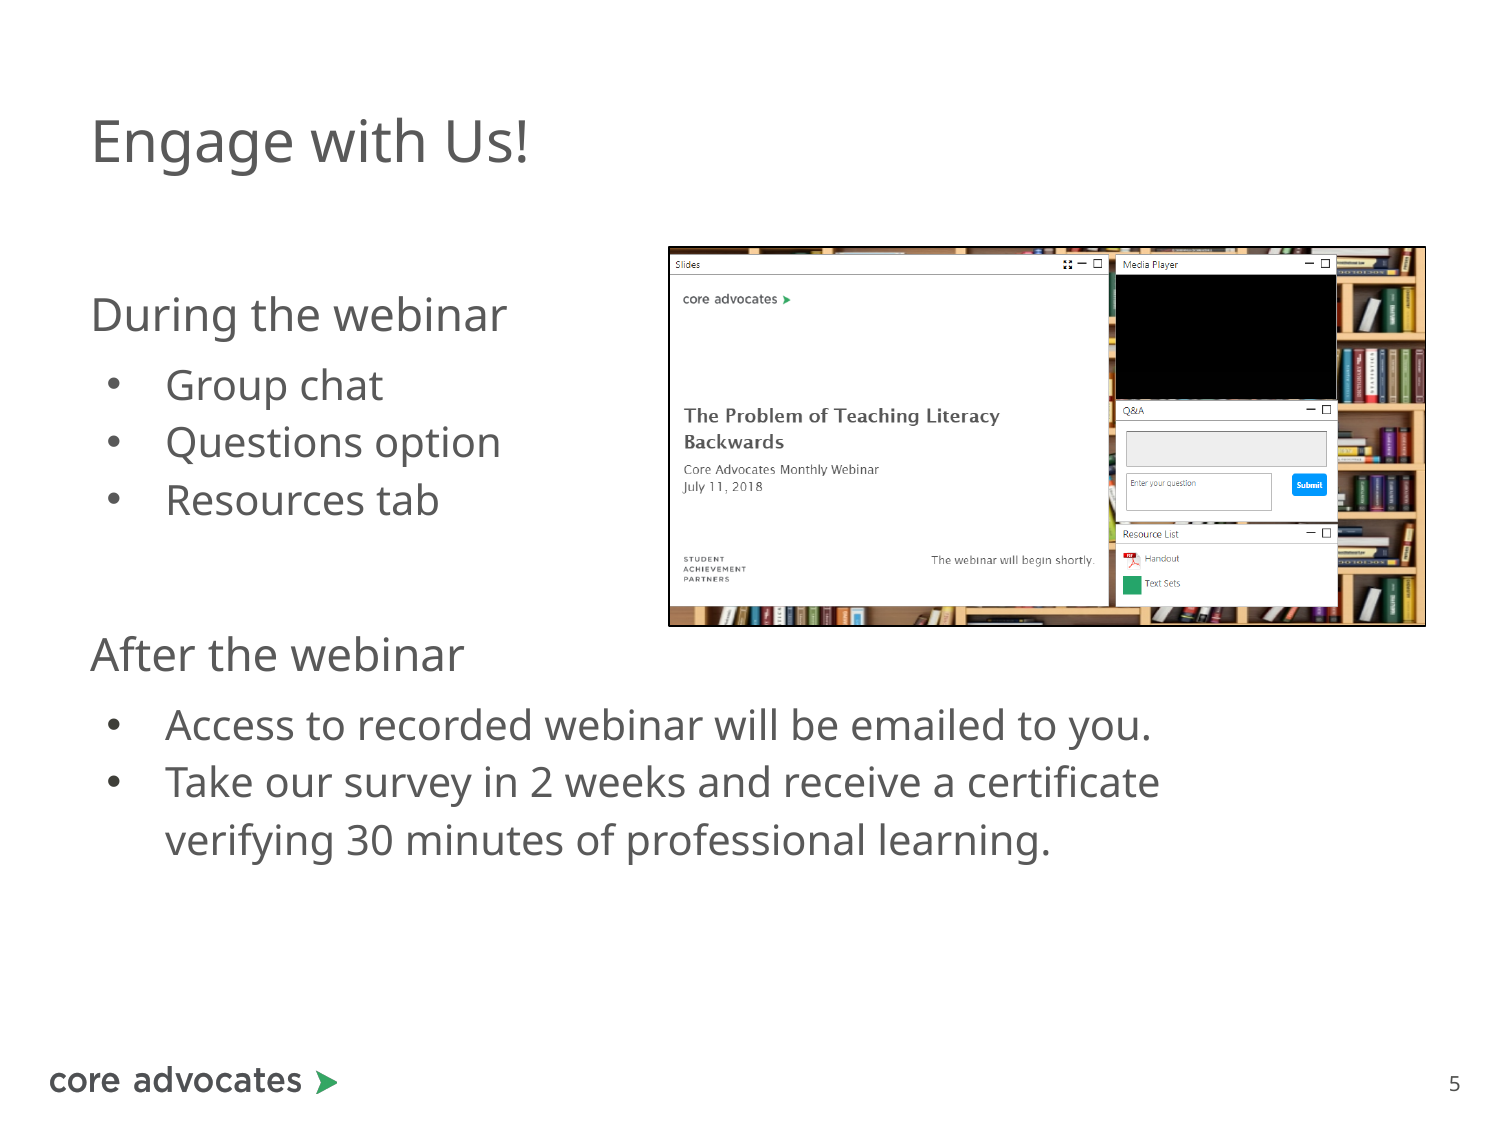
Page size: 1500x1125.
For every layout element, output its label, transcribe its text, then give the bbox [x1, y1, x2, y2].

picture [50, 1066, 337, 1094]
picture [669, 247, 1426, 626]
list During the webinar Group chat Questions option Resources tab After the webinar Access to recorded webinar will be emailed to you. Take our survey in 2 weeks and receive a certificate verifying 30 minutes of professional learning. [75, 262, 1355, 1005]
title Engage with Us! [75, 45, 1425, 233]
